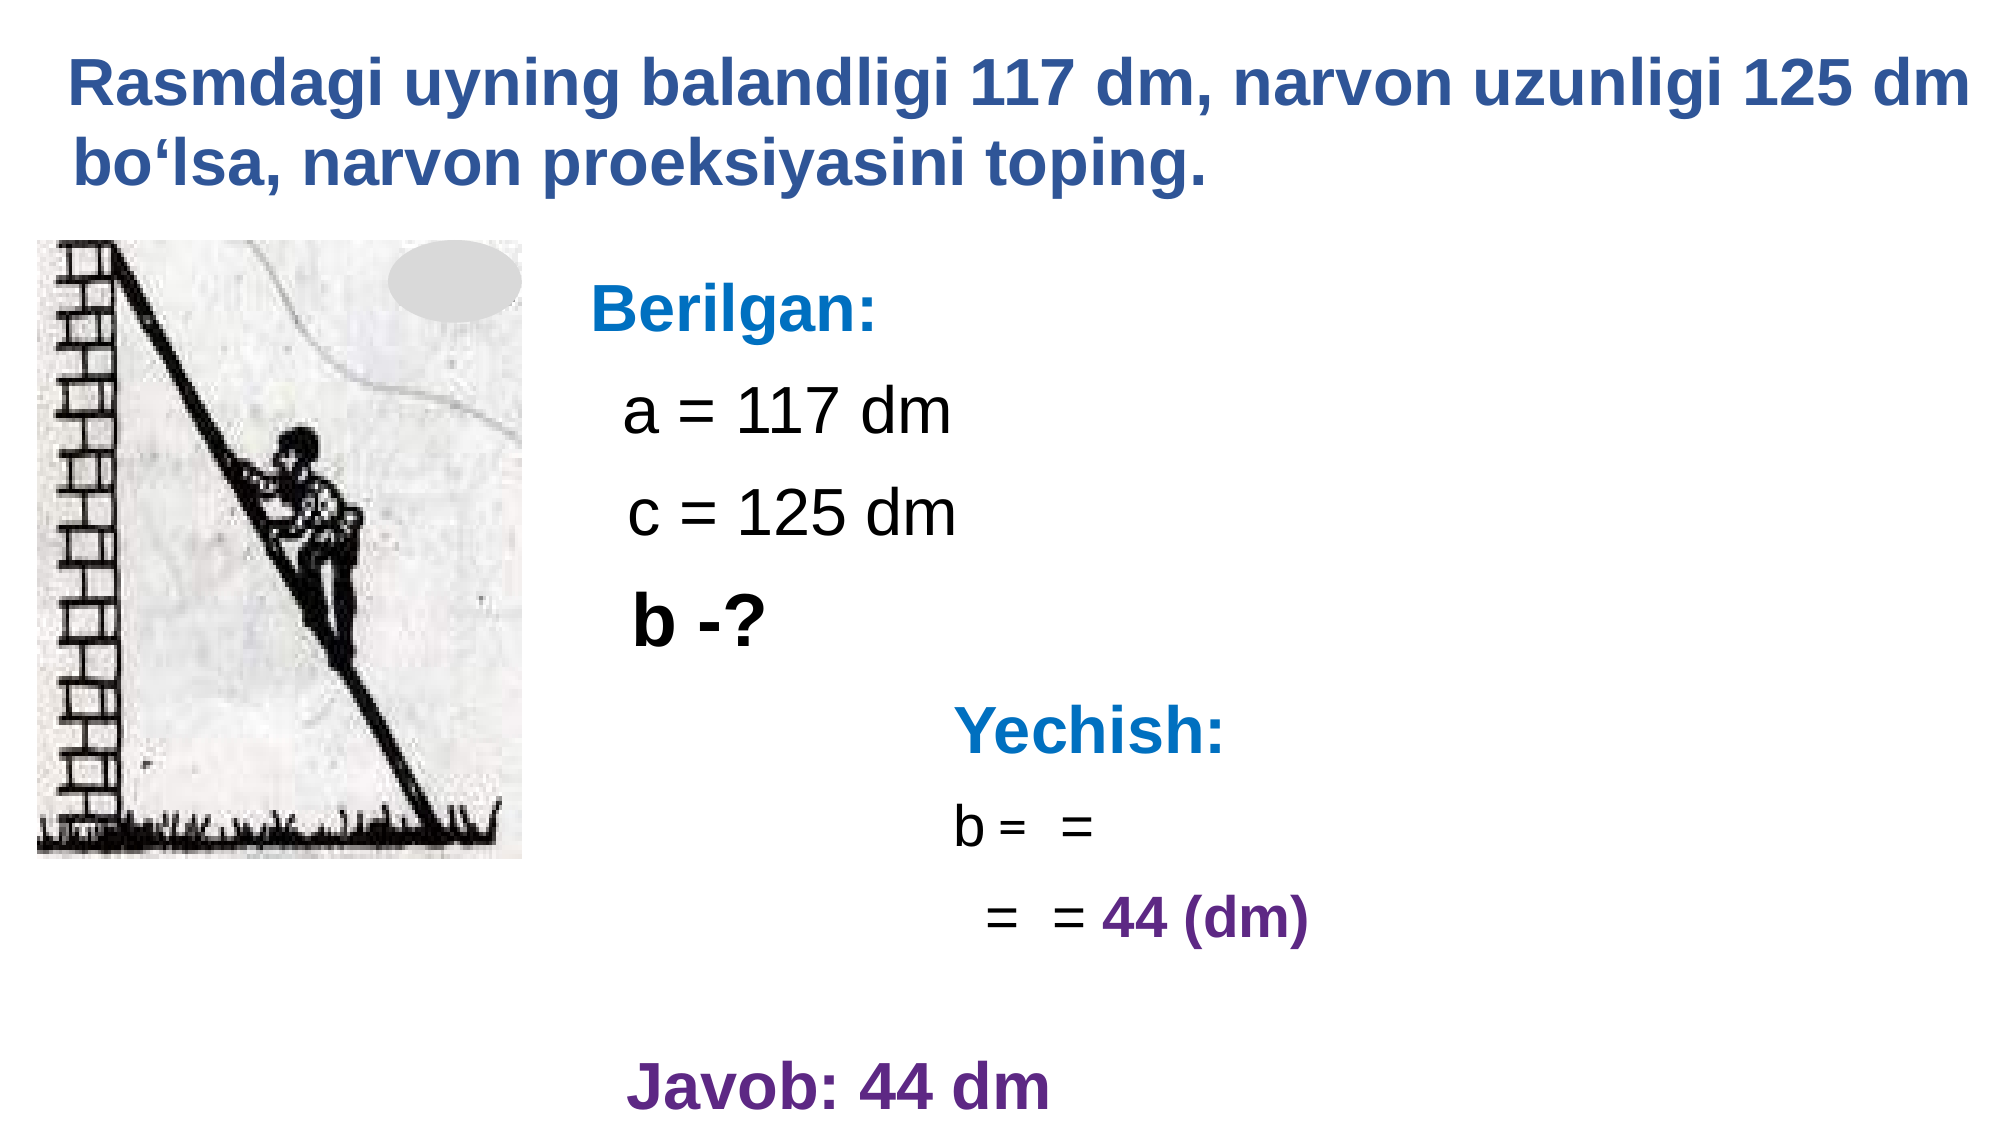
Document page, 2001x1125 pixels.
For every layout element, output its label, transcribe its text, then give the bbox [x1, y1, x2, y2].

text_box Javob: 44 dm [611, 1029, 1068, 1125]
list Rasmdagi uyning balandligi 117 dm, narvon uzunligi 125 dm bo‘lsa, narvon proeksiyasini toping. [19, 30, 2000, 433]
picture [37, 239, 522, 859]
text_box Berilgan: a = 117 dm c = 125 dm b -? [575, 252, 977, 669]
